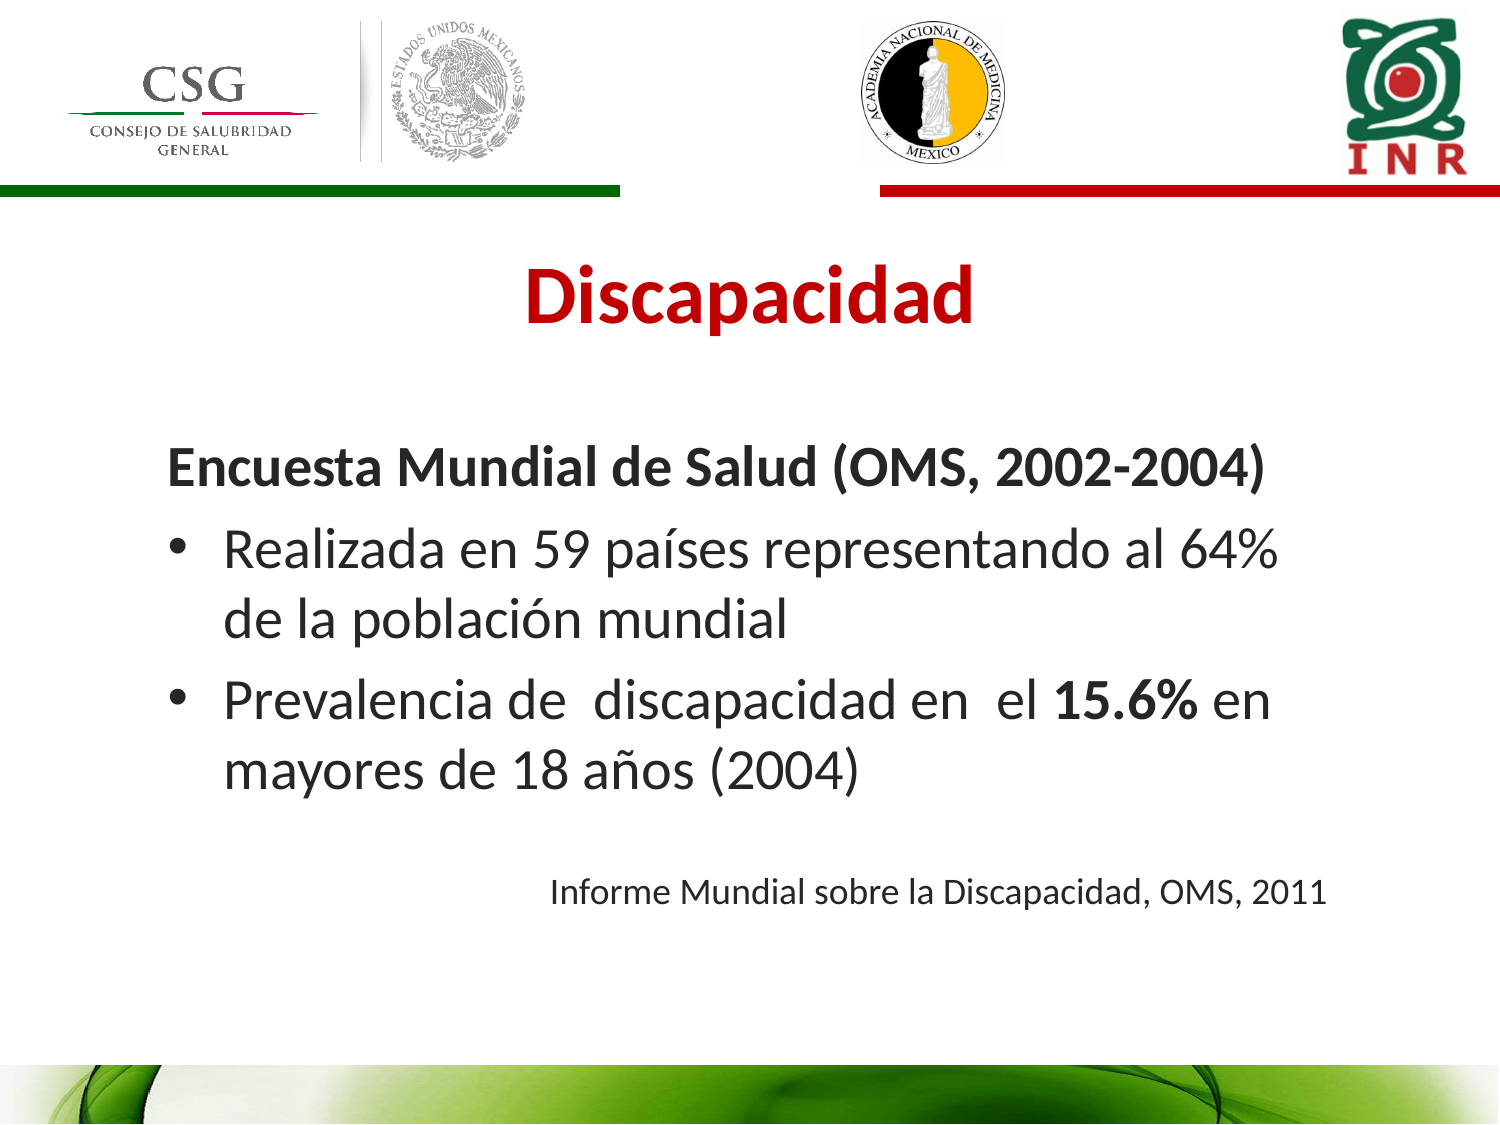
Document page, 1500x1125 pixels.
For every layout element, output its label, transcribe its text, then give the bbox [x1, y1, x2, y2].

list Encuesta Mundial de Salud (OMS, 2002-2004) Realizada en 59 países representando al 64% de la población mundial Prevalencia de discapacidad en el 15.6% en mayores de 18 años (2004) Informe Mundial sobre la Discapacidad, OMS, 2011 [152, 421, 1352, 1022]
picture [1341, 11, 1468, 181]
picture [66, 21, 526, 163]
picture [0, 1065, 1500, 1124]
picture [861, 20, 1005, 165]
text_box Discapacidad [509, 232, 993, 348]
